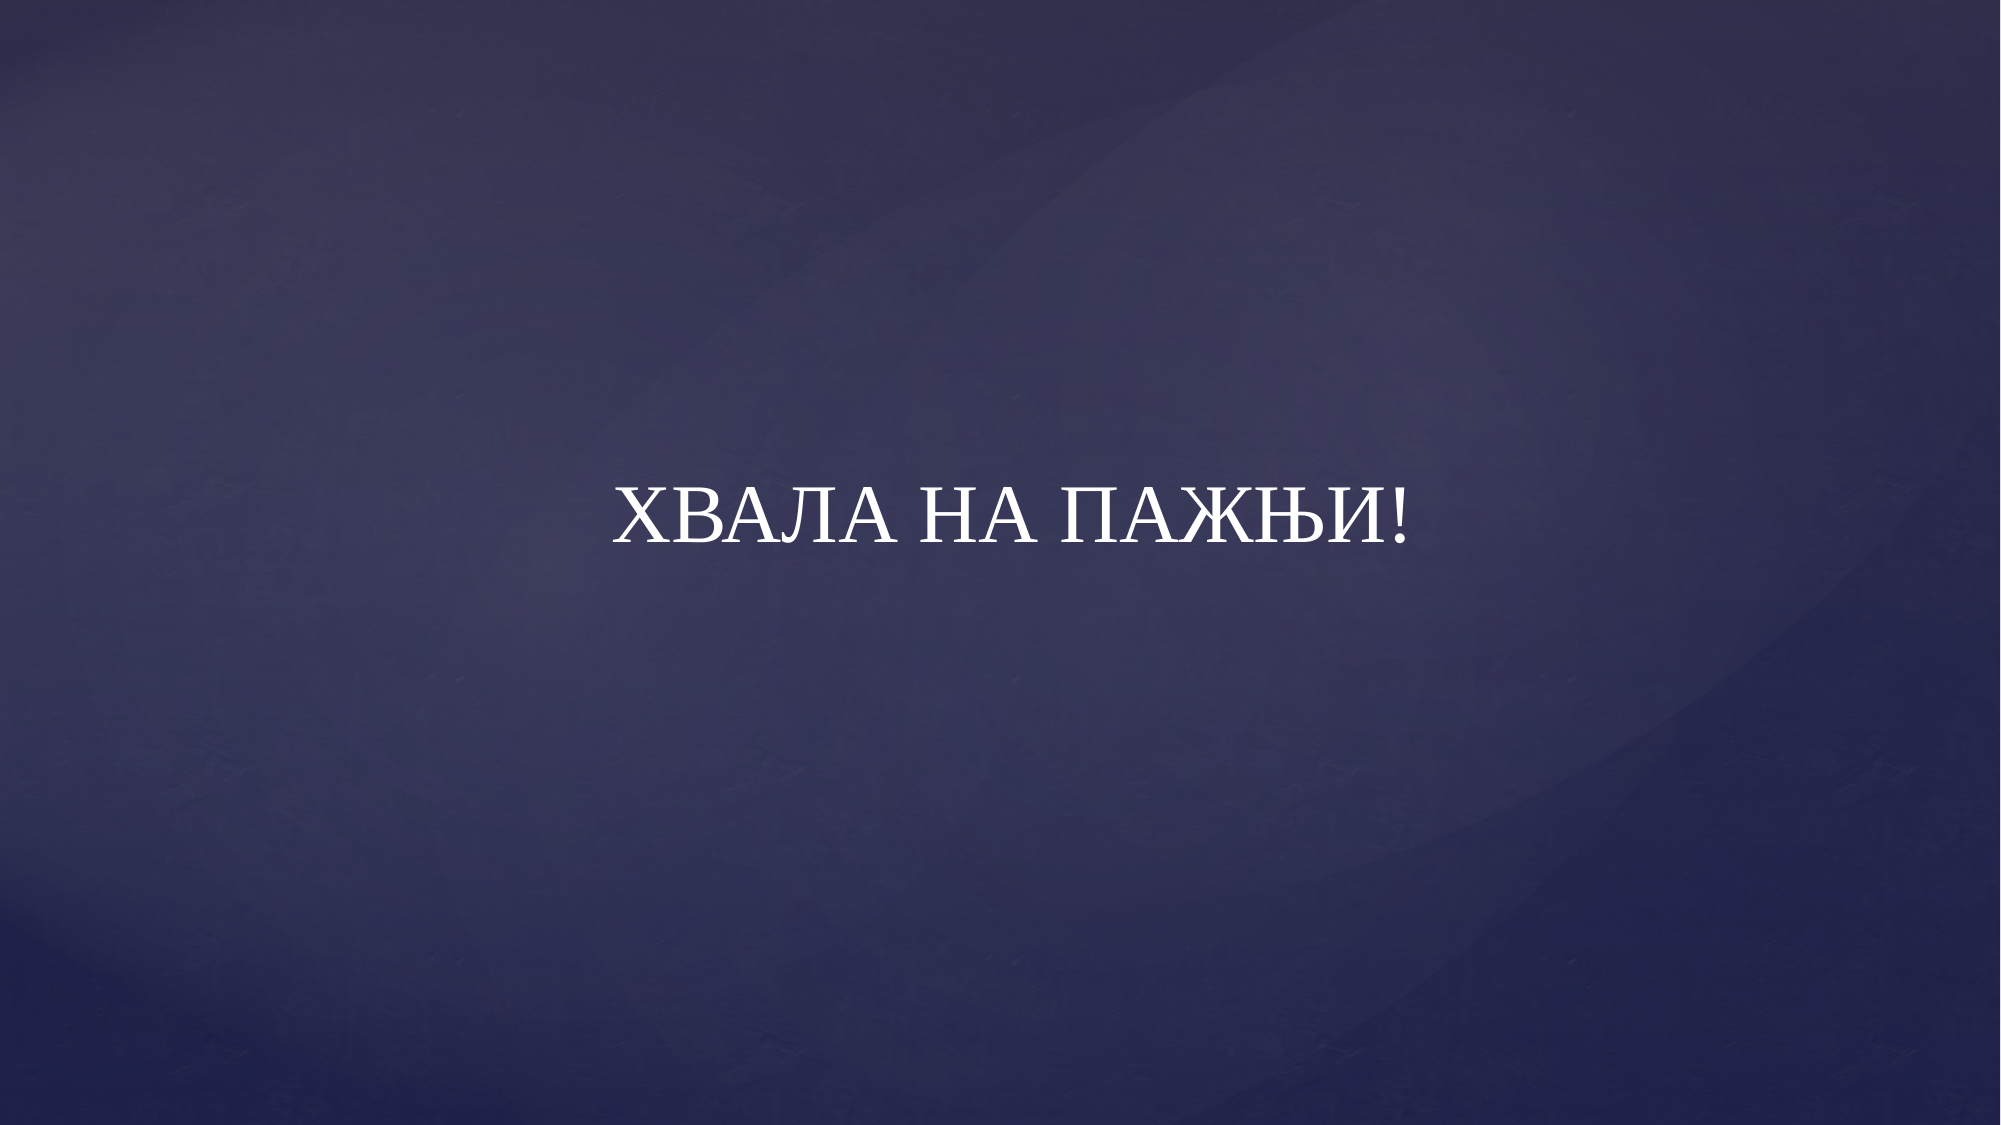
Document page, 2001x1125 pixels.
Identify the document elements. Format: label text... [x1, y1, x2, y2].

text_box ХВАЛА НА ПАЖЊИ! [596, 452, 1430, 567]
